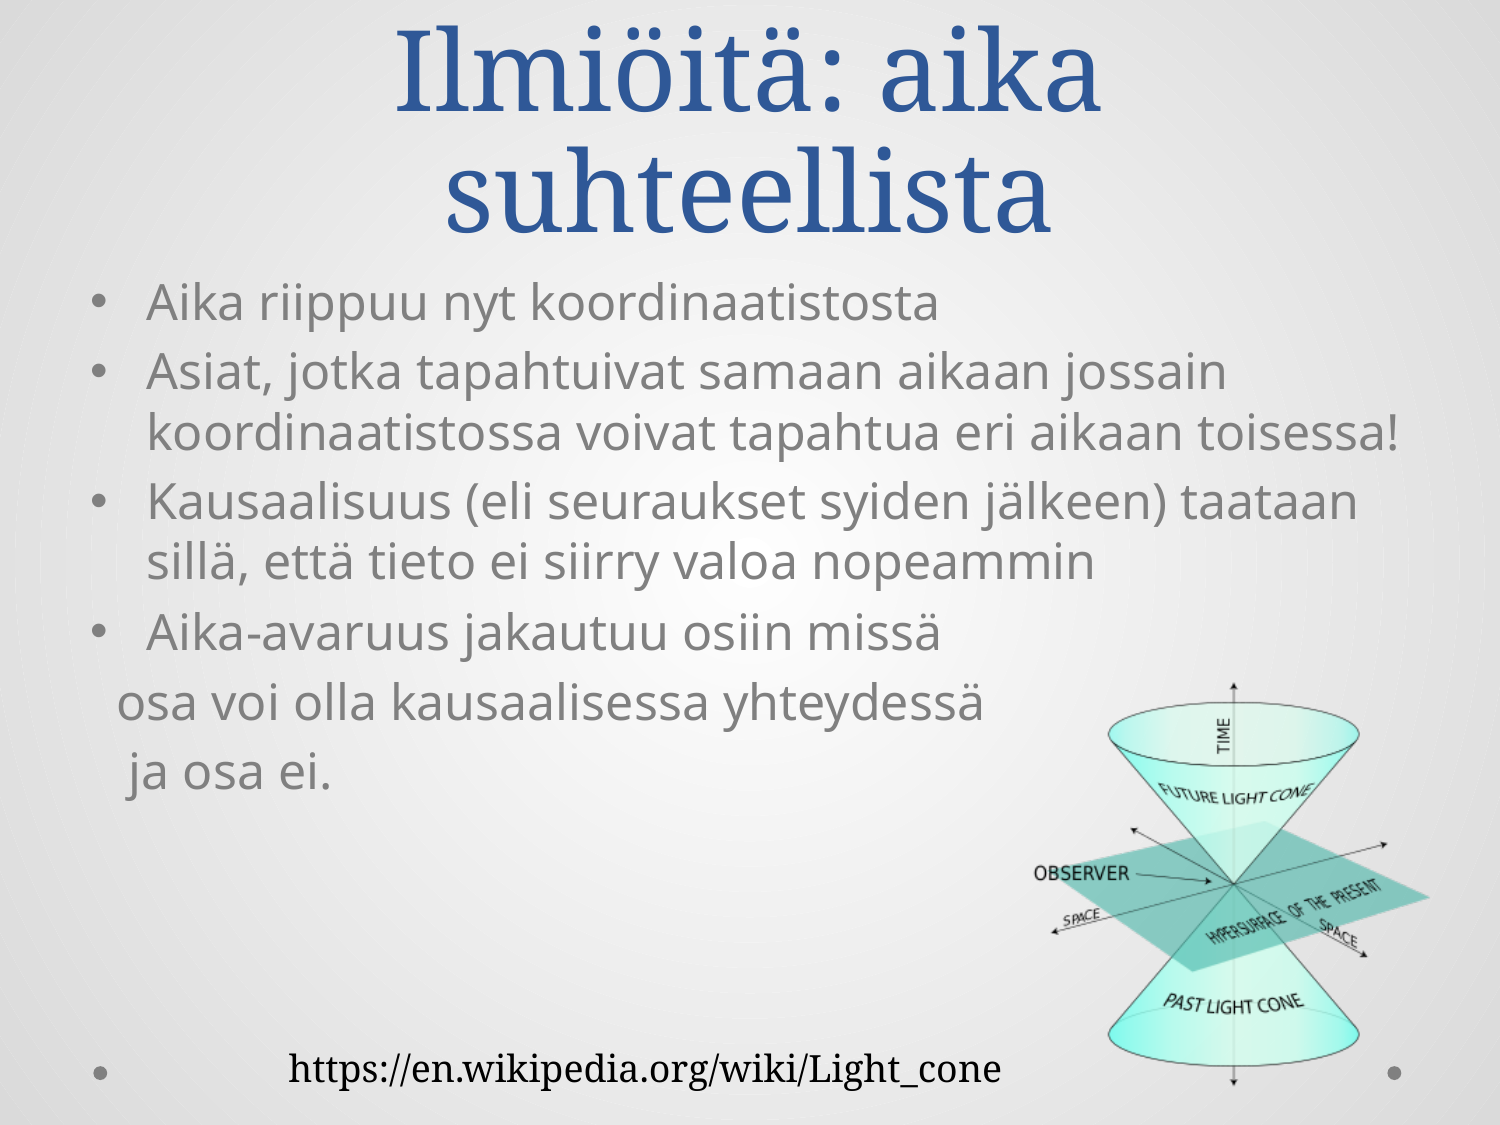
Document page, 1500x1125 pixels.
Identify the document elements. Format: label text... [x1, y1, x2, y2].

list Aika riippuu nyt koordinaatistosta Asiat, jotka tapahtuivat samaan aikaan jossain koordinaatistossa voivat tapahtua eri aikaan toisessa! Kausaalisuus (eli seuraukset syiden jälkeen) taataan sillä, että tieto ei siirry valoa nopeammin Aika-avaruus jakautuu osiin missä osa voi olla kausaalisessa yhteydessä ja osa ei. [75, 262, 1425, 1005]
picture [1024, 670, 1444, 1099]
text_box https://en.wikipedia.org/wiki/Light_cone [273, 1037, 1018, 1098]
title Ilmiöitä: aika suhteellista [75, 0, 1425, 262]
